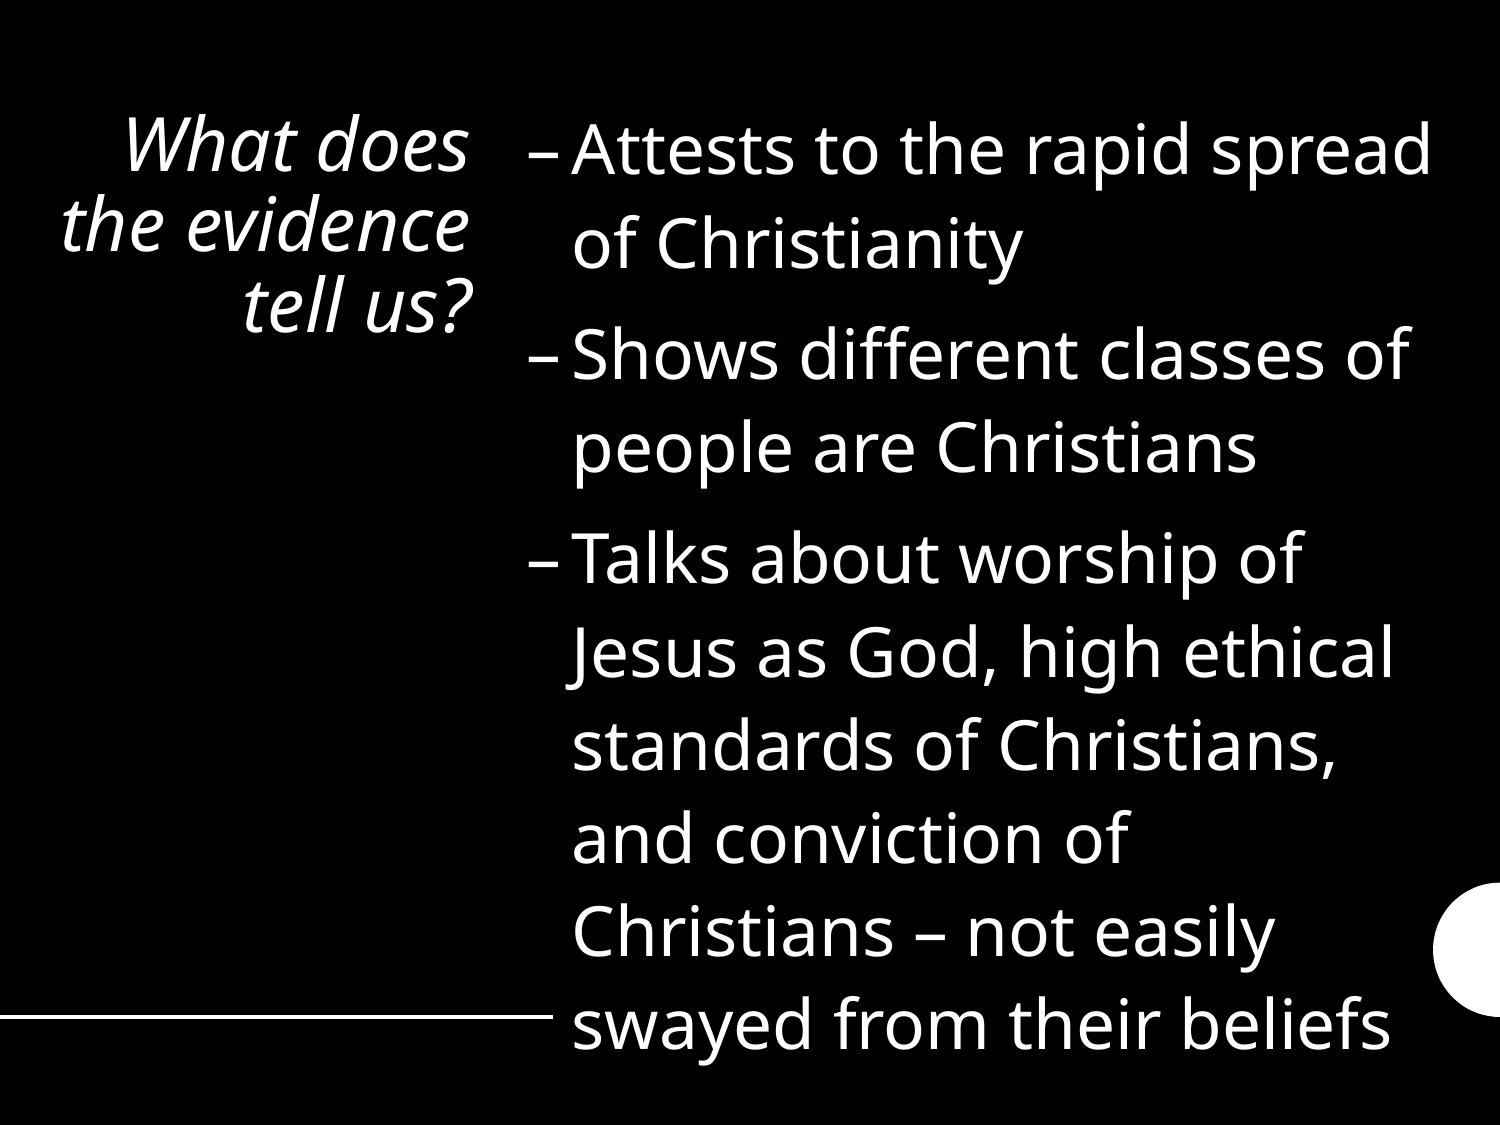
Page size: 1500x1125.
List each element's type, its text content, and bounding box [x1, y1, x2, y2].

title What does the evidence tell us? [0, 98, 487, 912]
list Attests to the rapid spread of Christianity Shows different classes of people are Christians Talks about worship of Jesus as God, high ethical standards of Christians, and conviction of Christians – not easily swayed from their beliefs [511, 88, 1479, 1081]
